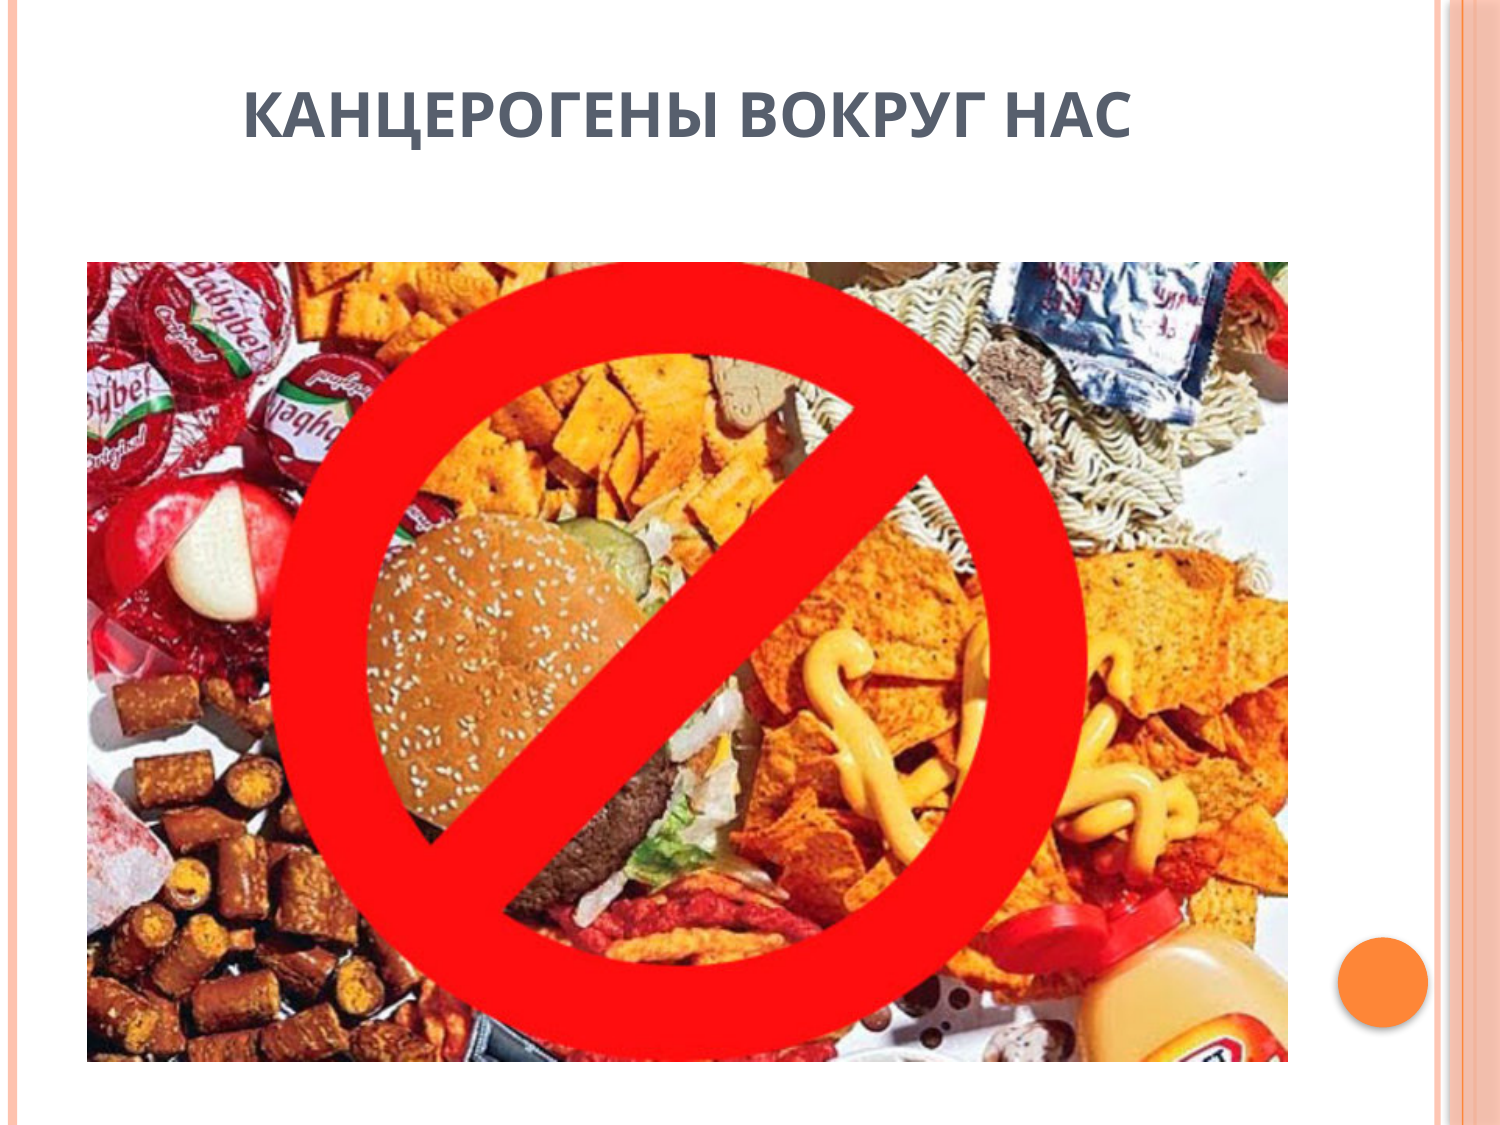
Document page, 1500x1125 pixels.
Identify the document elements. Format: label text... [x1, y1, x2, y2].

title Канцерогены вокруг нас [75, 45, 1300, 233]
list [86, 261, 1288, 1063]
